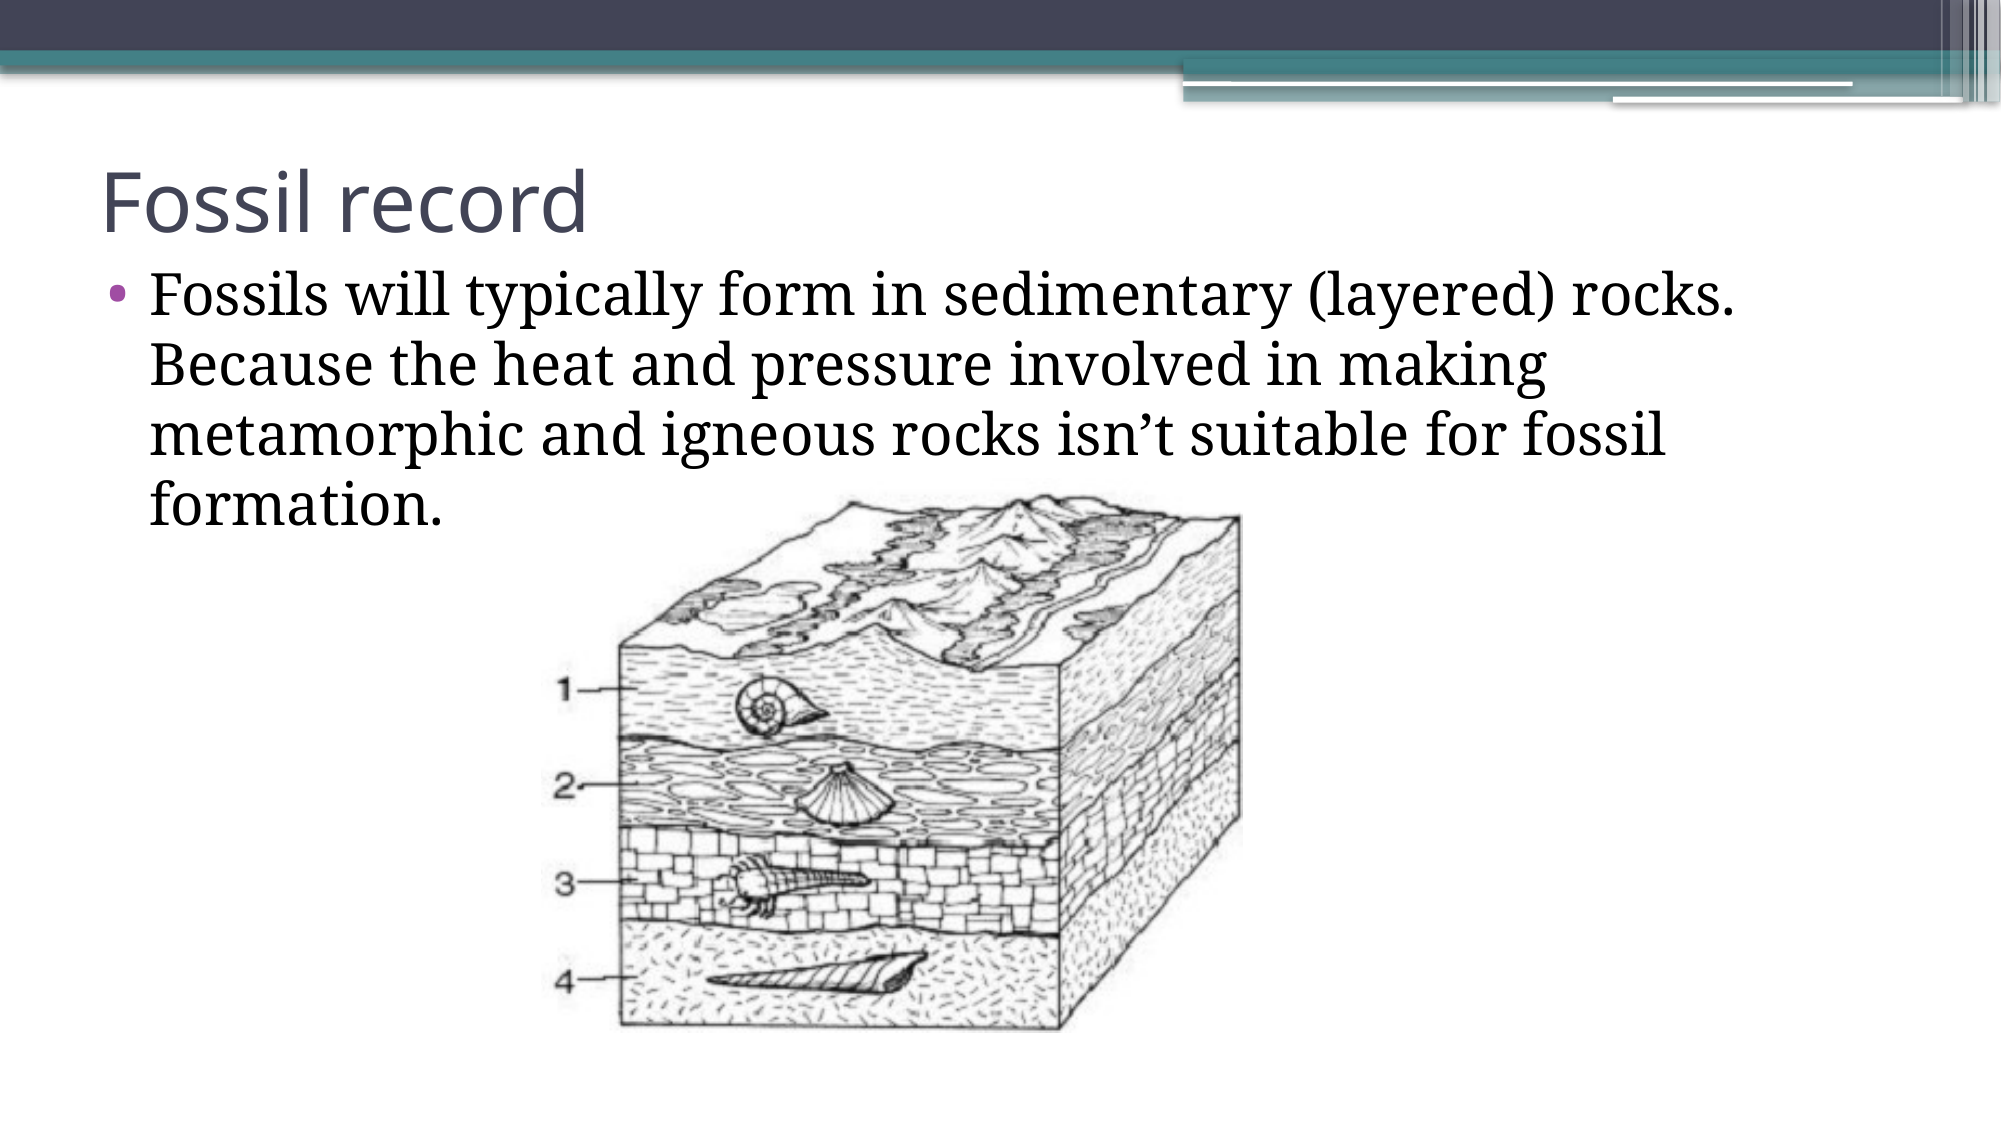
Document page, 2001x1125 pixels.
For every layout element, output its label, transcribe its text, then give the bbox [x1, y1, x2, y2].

picture [541, 478, 1244, 1034]
list Fossils will typically form in sedimentary (layered) rocks. Because the heat and pressure involved in making metamorphic and igneous rocks isn’t suitable for fossil formation. [74, 250, 1875, 960]
title Fossil record [84, 111, 1885, 287]
